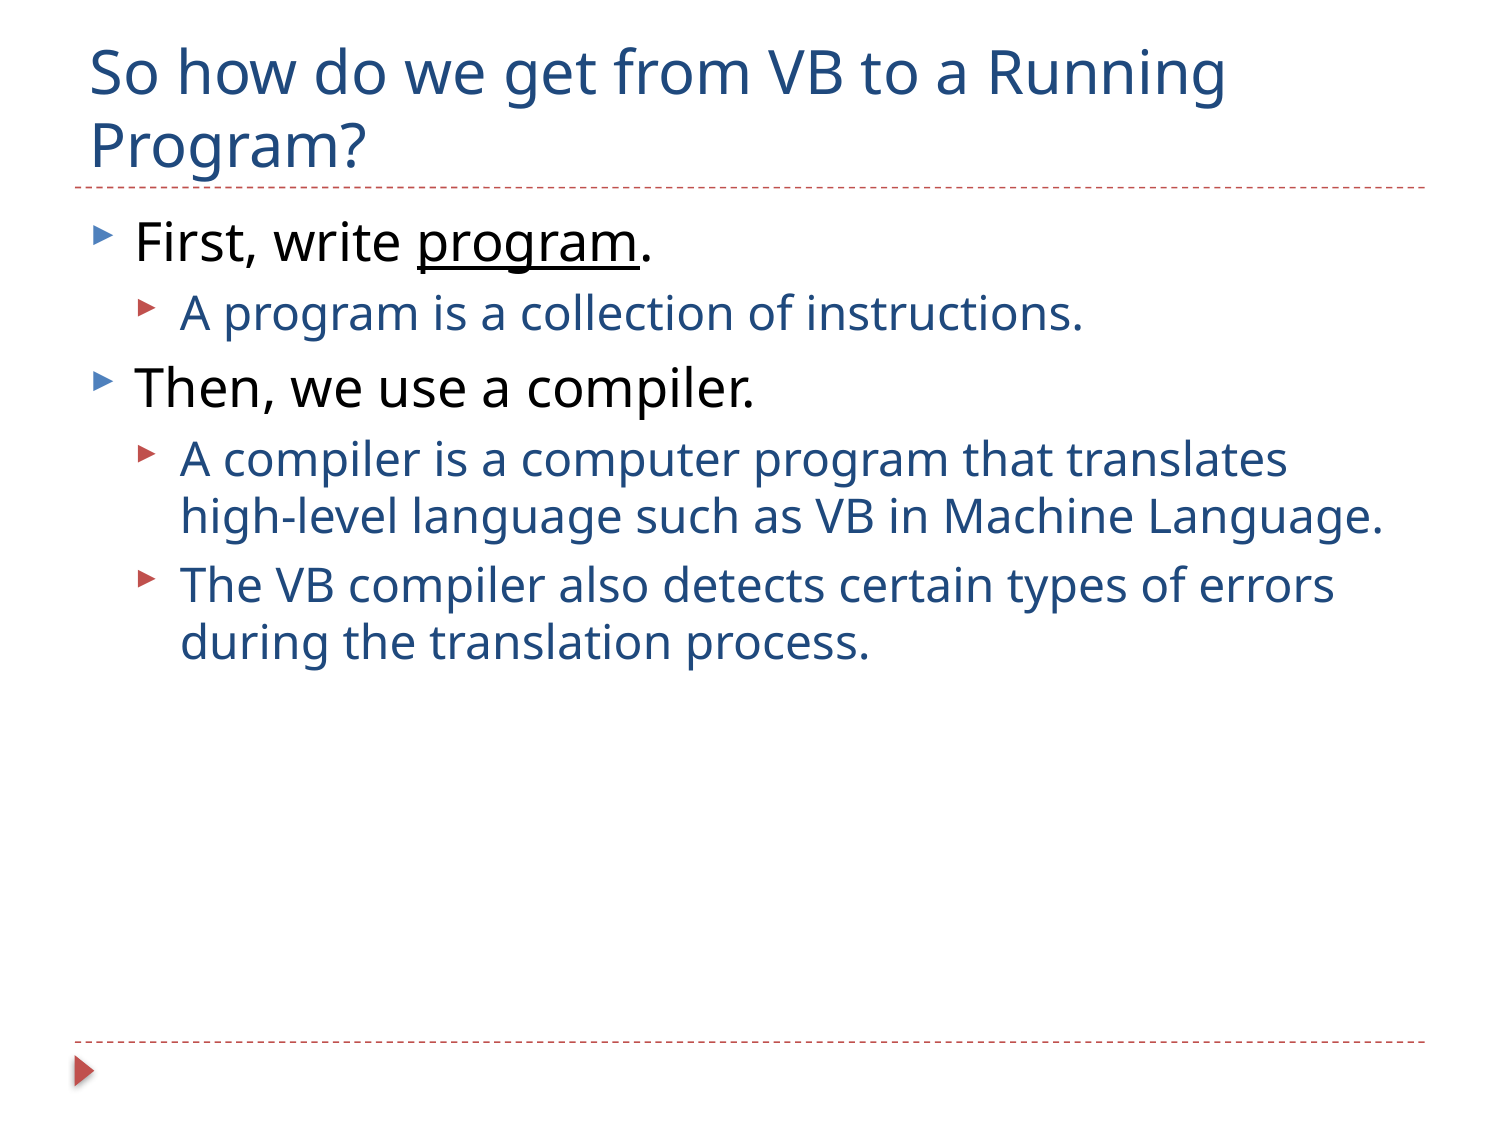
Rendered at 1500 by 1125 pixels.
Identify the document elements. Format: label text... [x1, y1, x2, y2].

list First, write program. A program is a collection of instructions. Then, we use a compiler. A compiler is a computer program that translates high-level language such as VB in Machine Language. The VB compiler also detects certain types of errors during the translation process. [75, 200, 1425, 1010]
title So how do we get from VB to a Running Program? [75, 24, 1425, 188]
